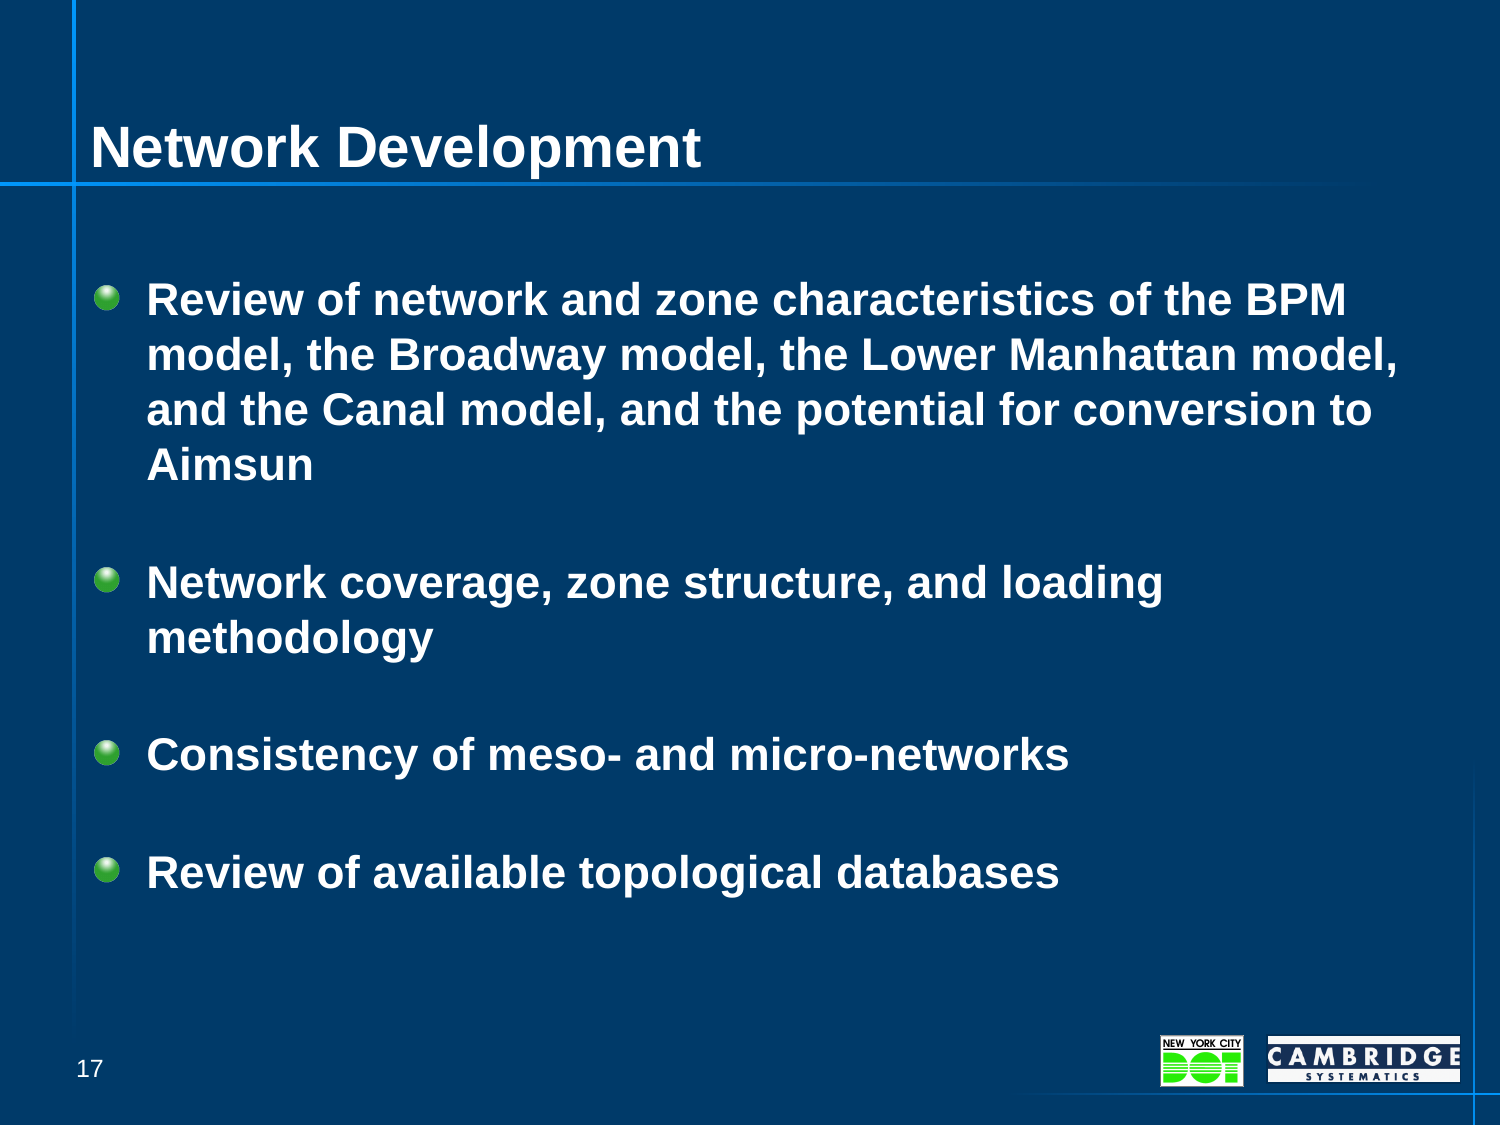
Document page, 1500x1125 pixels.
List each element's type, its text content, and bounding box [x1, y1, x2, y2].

title Network Development [75, 0, 1425, 187]
picture [1268, 1036, 1460, 1082]
list Review of network and zone characteristics of the BPM model, the Broadway model, the Lower Manhattan model, and the Canal model, and the potential for conversion to Aimsun Network coverage, zone structure, and loading methodology Consistency of meso- and micro-networks Review of available topological databases [75, 262, 1425, 1005]
picture [90, 281, 123, 314]
picture [1160, 1035, 1244, 1087]
slide_number 17 [61, 1037, 170, 1097]
picture [90, 563, 123, 596]
picture [90, 736, 123, 769]
picture [90, 853, 123, 886]
